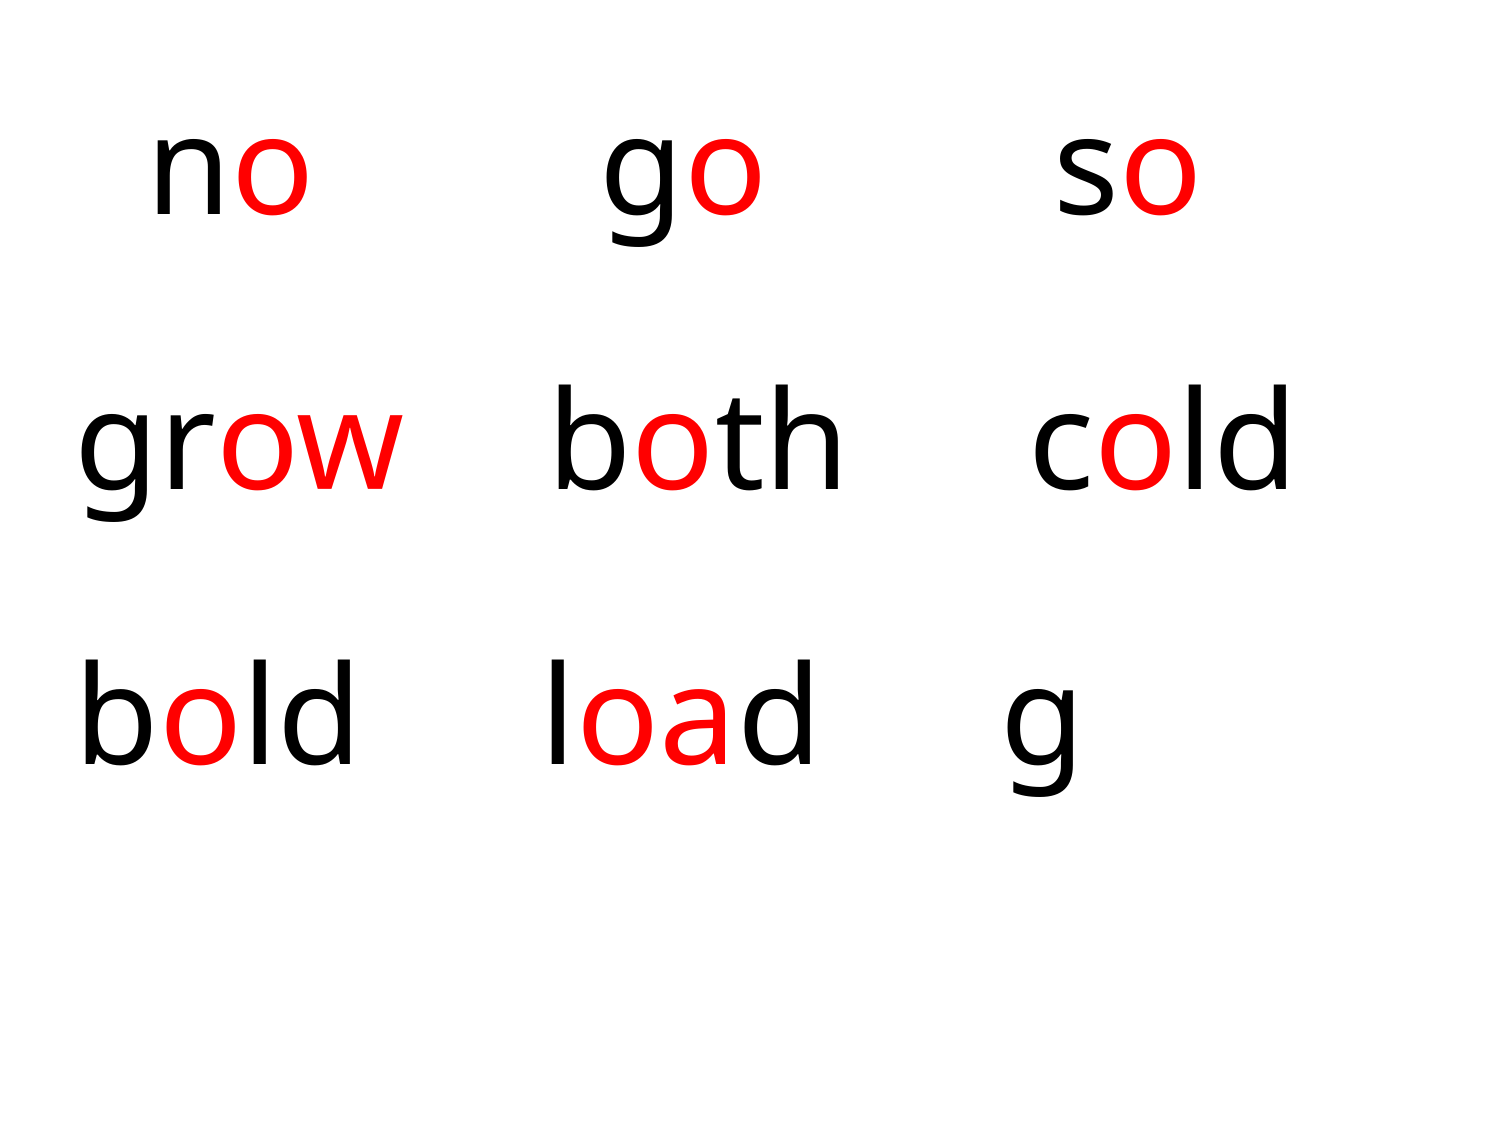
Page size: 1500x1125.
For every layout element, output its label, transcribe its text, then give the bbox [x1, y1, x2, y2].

text_box no go so grow both cold bold load g [24, 69, 1470, 1075]
